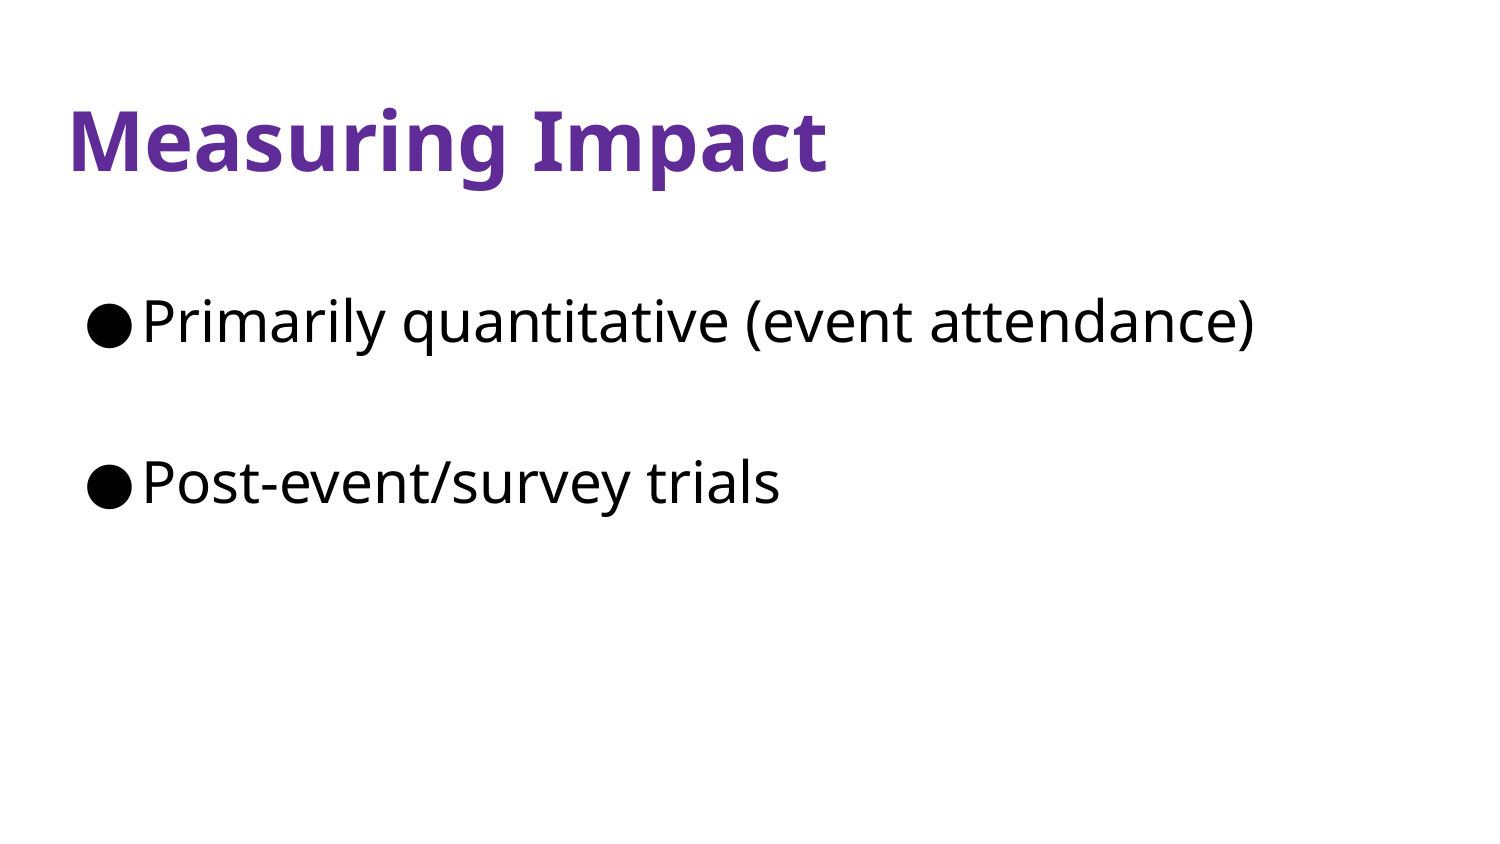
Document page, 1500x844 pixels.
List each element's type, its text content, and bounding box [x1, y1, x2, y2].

title Measuring Impact [51, 72, 1449, 176]
list Primarily quantitative (event attendance) Post-event/survey trials [51, 189, 1449, 812]
